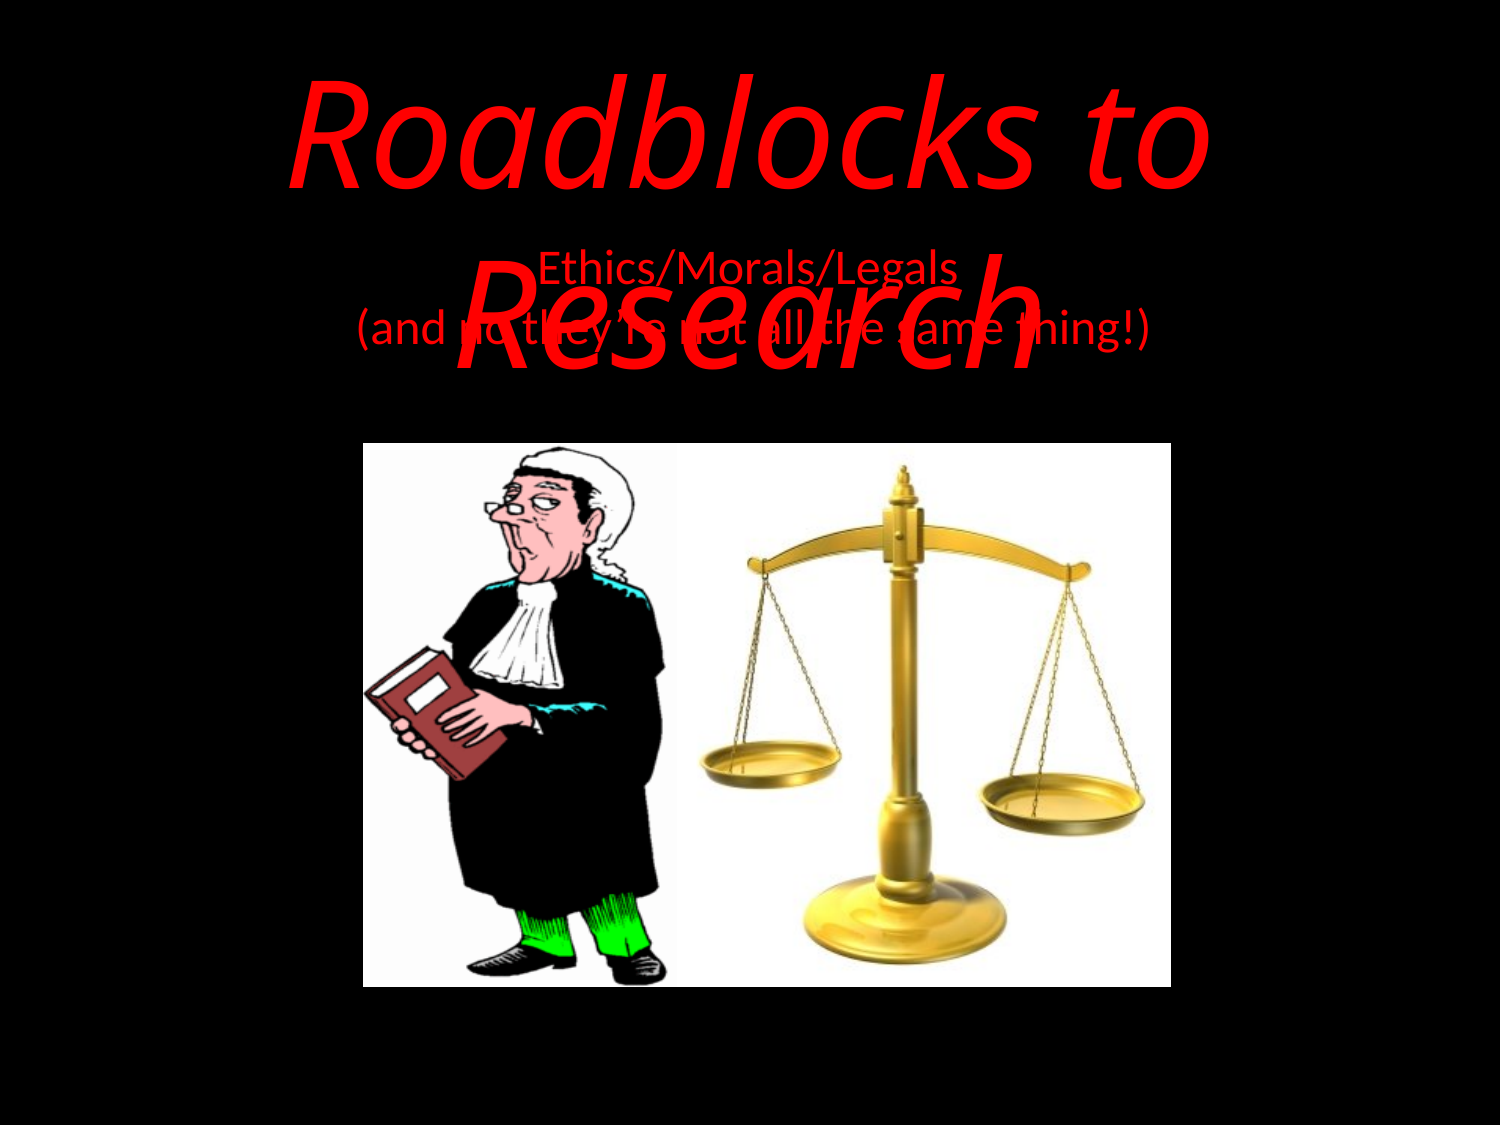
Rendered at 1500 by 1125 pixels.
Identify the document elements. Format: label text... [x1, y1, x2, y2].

picture [363, 442, 1171, 987]
text_box Ethics/Morals/Legals (and no they’re not all the same thing!) [115, 227, 1392, 362]
text_box Roadblocks to Research [112, 30, 1388, 406]
